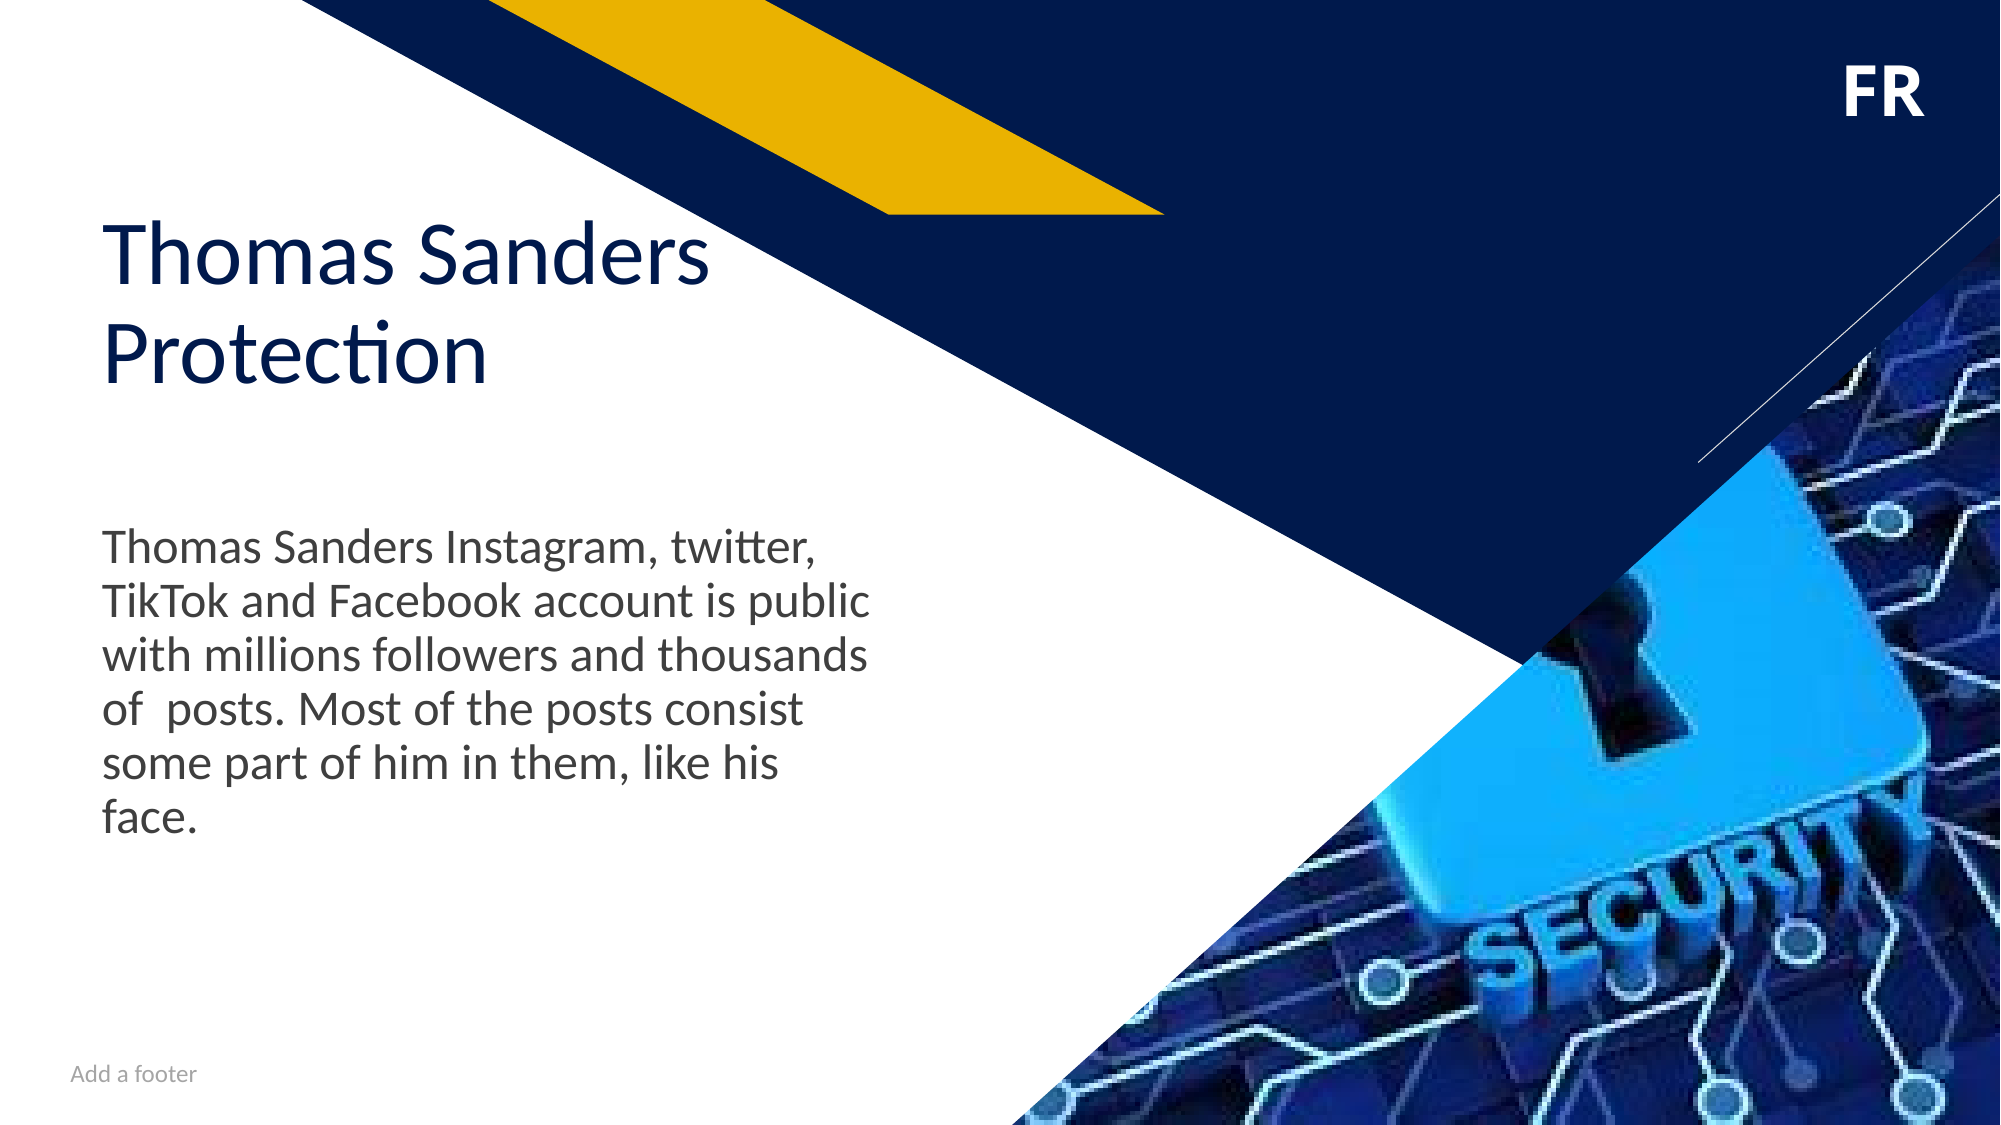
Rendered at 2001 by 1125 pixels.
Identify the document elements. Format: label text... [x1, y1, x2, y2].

footer Add a footer [55, 1042, 731, 1103]
picture [1012, 235, 2000, 1125]
title Thomas Sanders Protection [87, 203, 1292, 403]
list Thomas Sanders Instagram, twitter, TikTok and Facebook account is public with millions followers and thousands of posts. Most of the posts consist some part of him in them, like his face. [87, 513, 898, 999]
